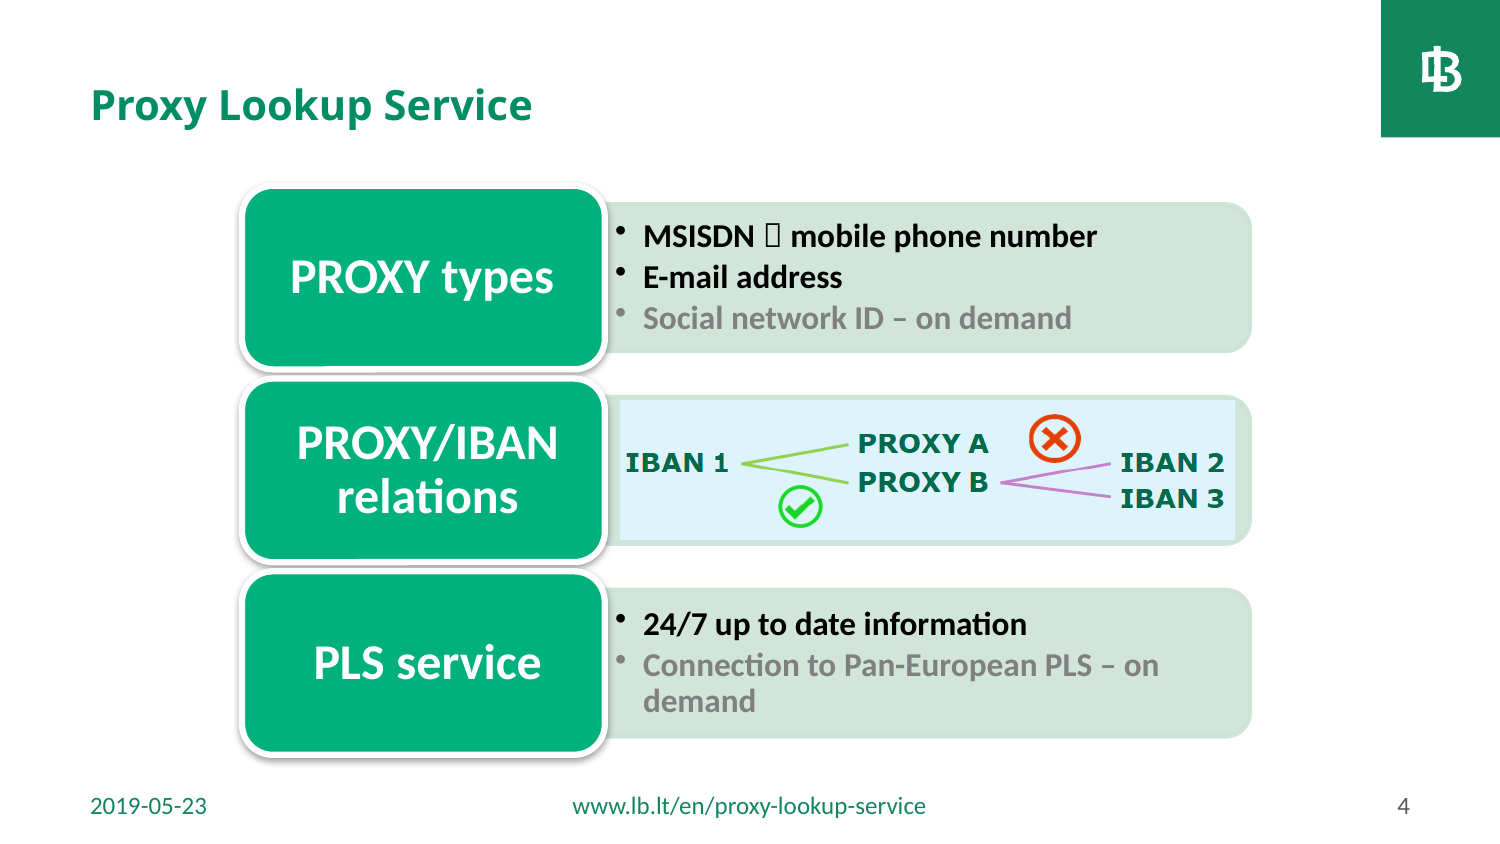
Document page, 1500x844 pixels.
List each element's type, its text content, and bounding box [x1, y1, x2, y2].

title Proxy Lookup Service [75, 33, 1425, 175]
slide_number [75, 782, 425, 827]
slide_number 4 [1074, 782, 1425, 827]
picture [619, 399, 1235, 541]
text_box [241, 185, 1251, 756]
footer www.lb.lt/en/proxy-lookup-service [512, 782, 988, 827]
